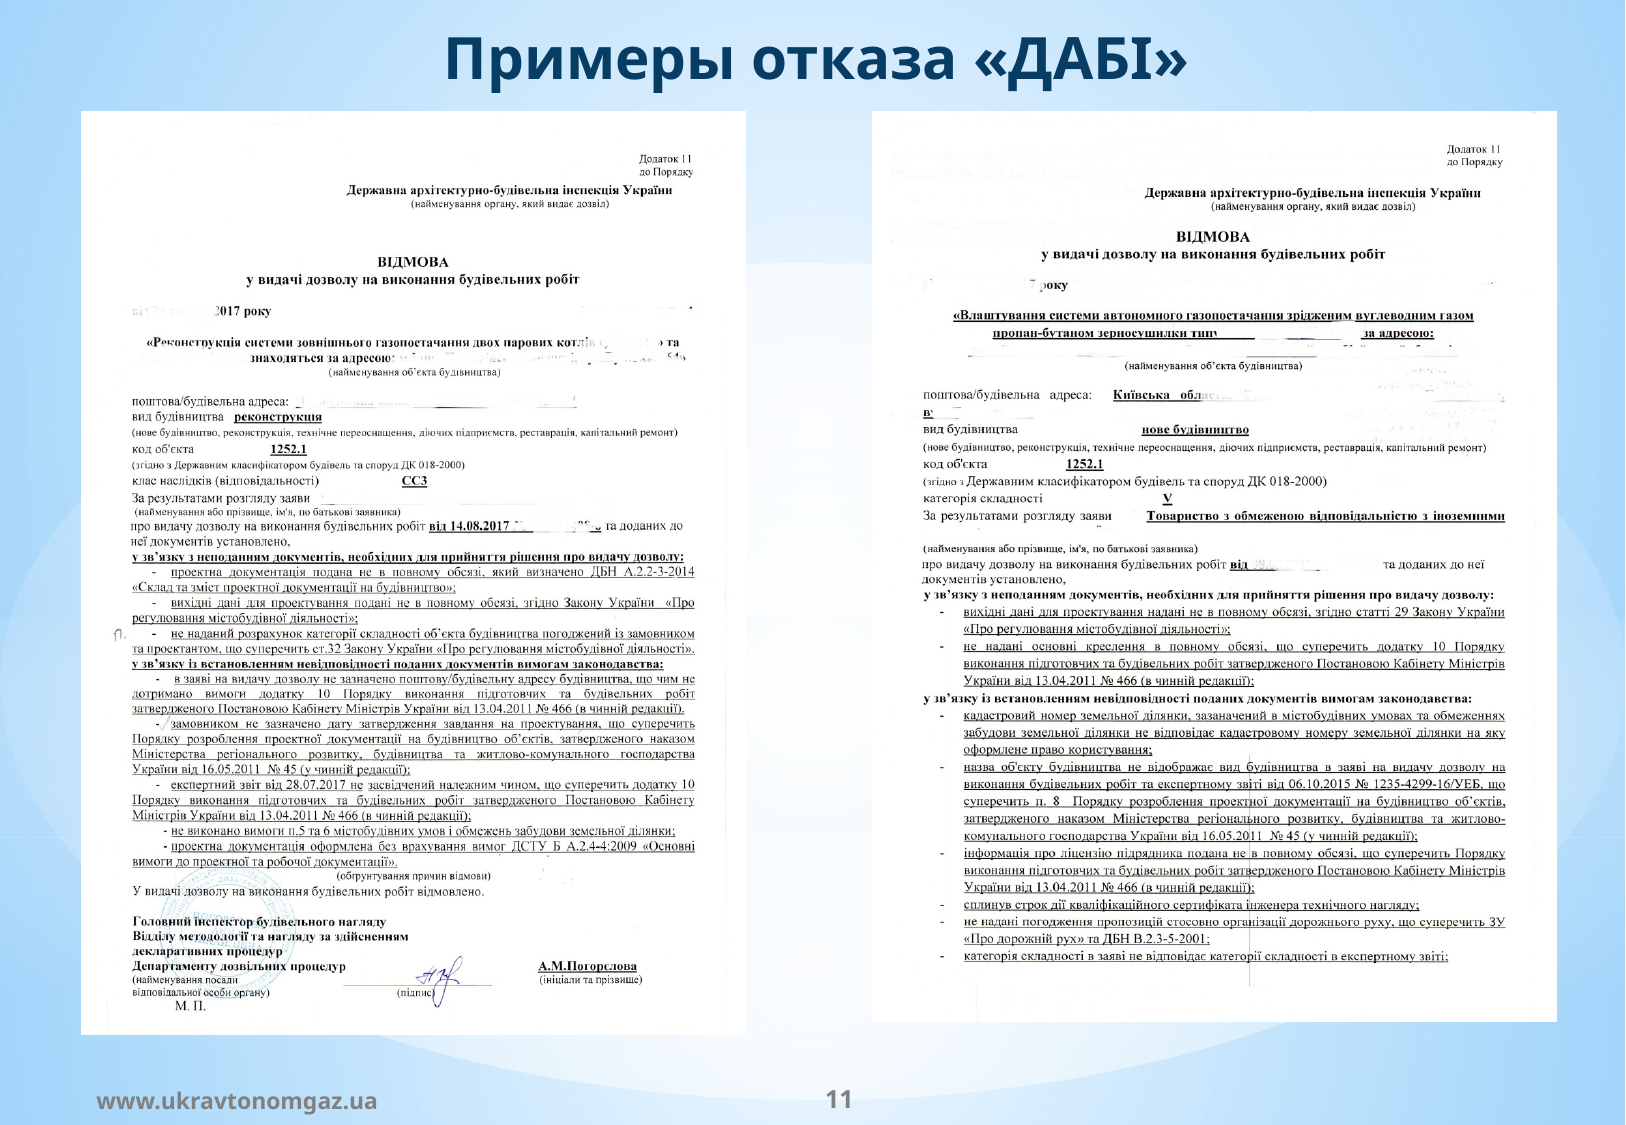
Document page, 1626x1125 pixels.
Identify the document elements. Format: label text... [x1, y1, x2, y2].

footer www.ukravtonomgaz.ua [81, 1070, 677, 1125]
picture [872, 111, 1557, 1022]
slide_number 11 [677, 1070, 1002, 1125]
text_box Примеры отказа «ДАБІ» [280, 13, 1368, 99]
picture [80, 111, 747, 1036]
